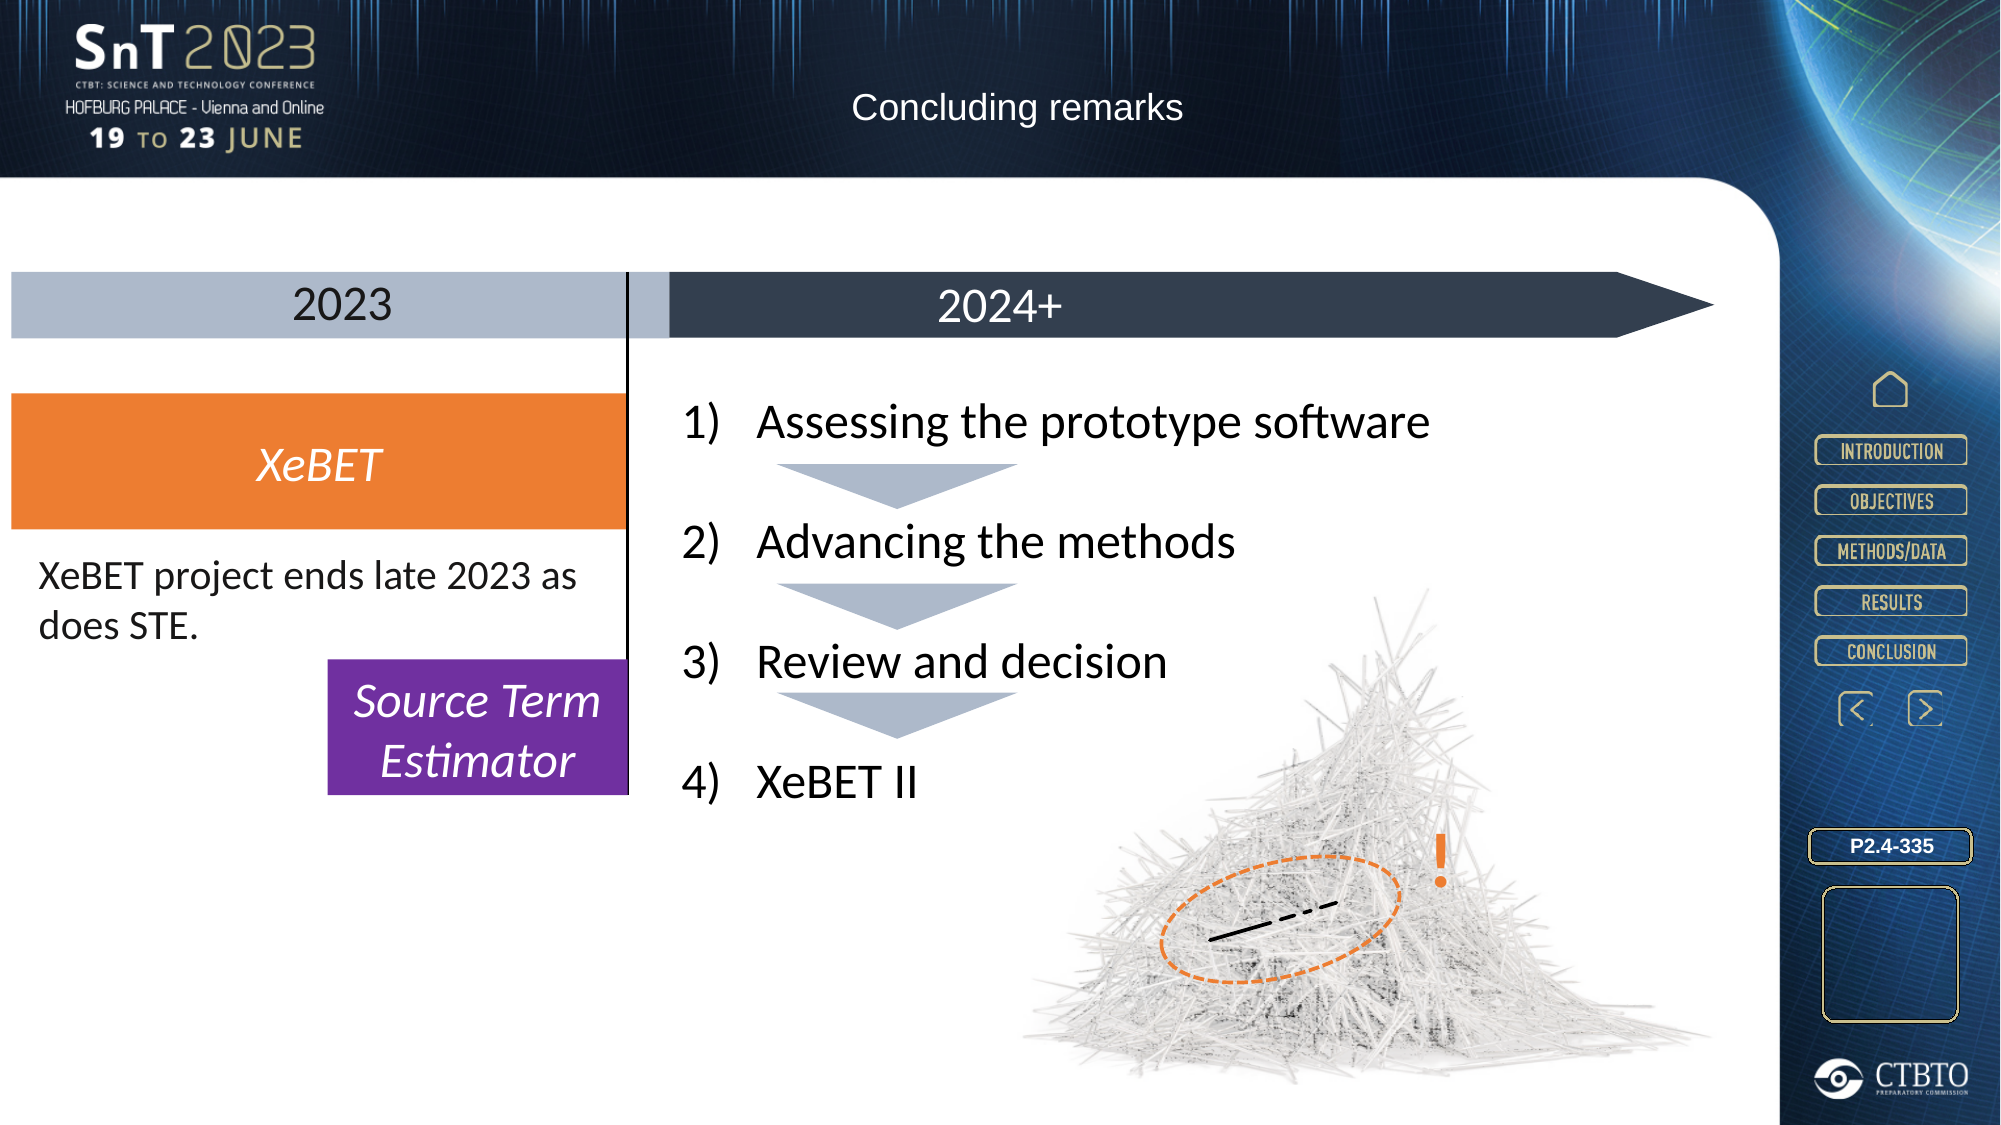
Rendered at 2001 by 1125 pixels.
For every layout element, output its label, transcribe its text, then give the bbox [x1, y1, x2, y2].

text_box XeBET [10, 392, 626, 530]
text_box P2.4-335 [1824, 827, 1960, 866]
text_box 2023 [193, 263, 492, 338]
text_box [629, 271, 668, 339]
text_box [776, 582, 1018, 631]
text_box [1017, 583, 1721, 1085]
text_box Assessing the prototype software Advancing the methods Review and decision XeBET II [666, 381, 1550, 817]
text_box [668, 270, 851, 339]
text_box Concluding remarks [359, 43, 1676, 136]
text_box [776, 463, 1019, 511]
text_box [1149, 270, 1718, 339]
picture [0, 0, 2001, 1125]
text_box 2024+ [851, 264, 1149, 340]
text_box XeBET project ends late 2023 as does STE. [23, 540, 626, 656]
text_box [10, 271, 627, 339]
text_box [776, 691, 1017, 740]
text_box Source Term Estimator [327, 658, 627, 796]
